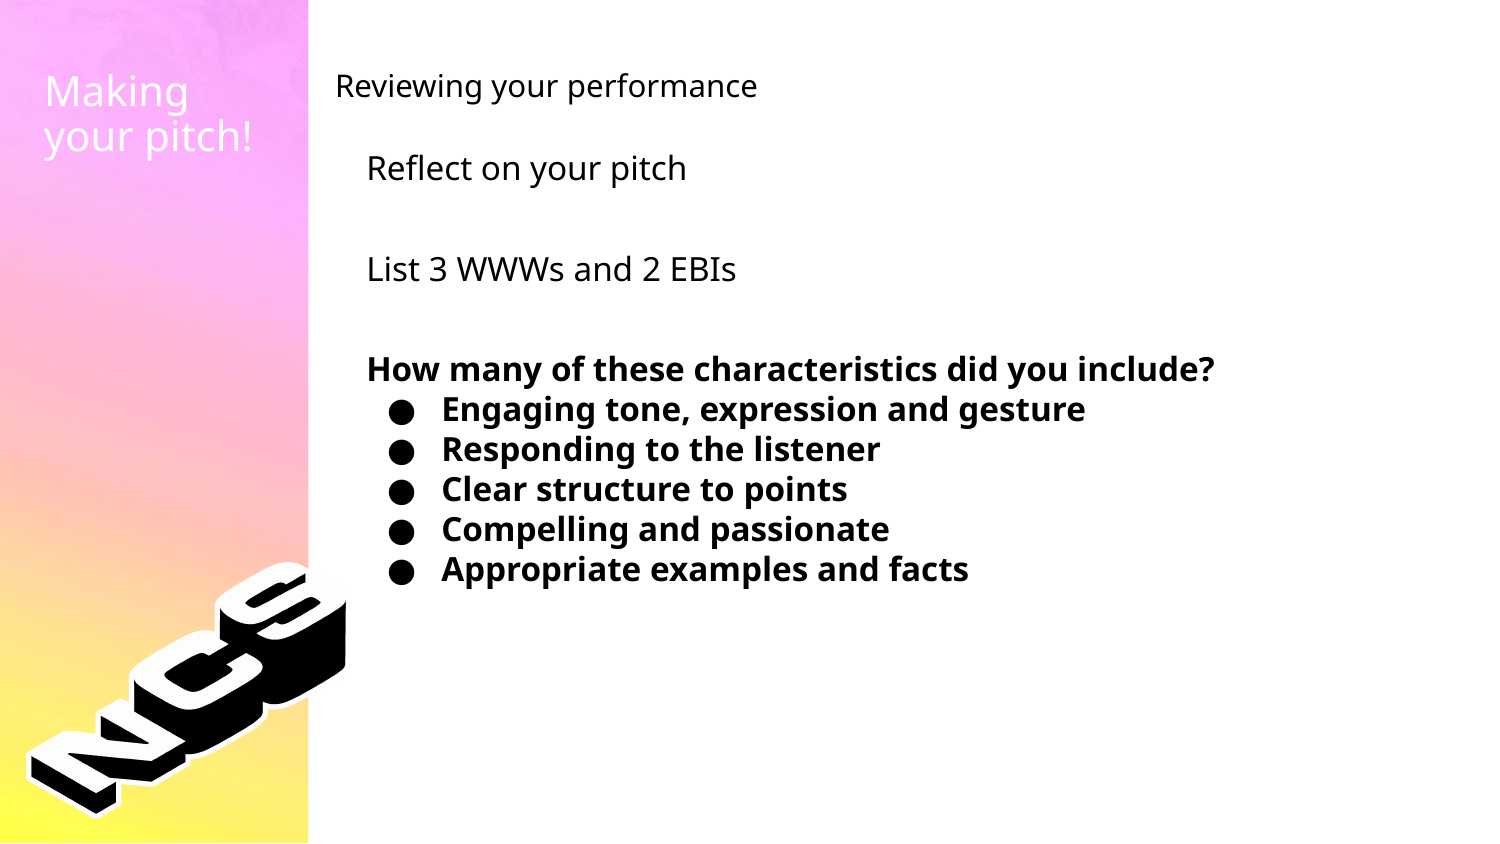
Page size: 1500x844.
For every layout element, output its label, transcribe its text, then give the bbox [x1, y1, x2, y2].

list Reviewing your performance [328, 45, 1500, 108]
list Reflect on your pitch List 3 WWWs and 2 EBIs How many of these characteristics did you include? Engaging tone, expression and gesture Responding to the listener Clear structure to points Compelling and passionate Appropriate examples and facts [359, 143, 1324, 628]
picture [0, 0, 351, 843]
subtitle Making your pitch! [44, 70, 278, 563]
